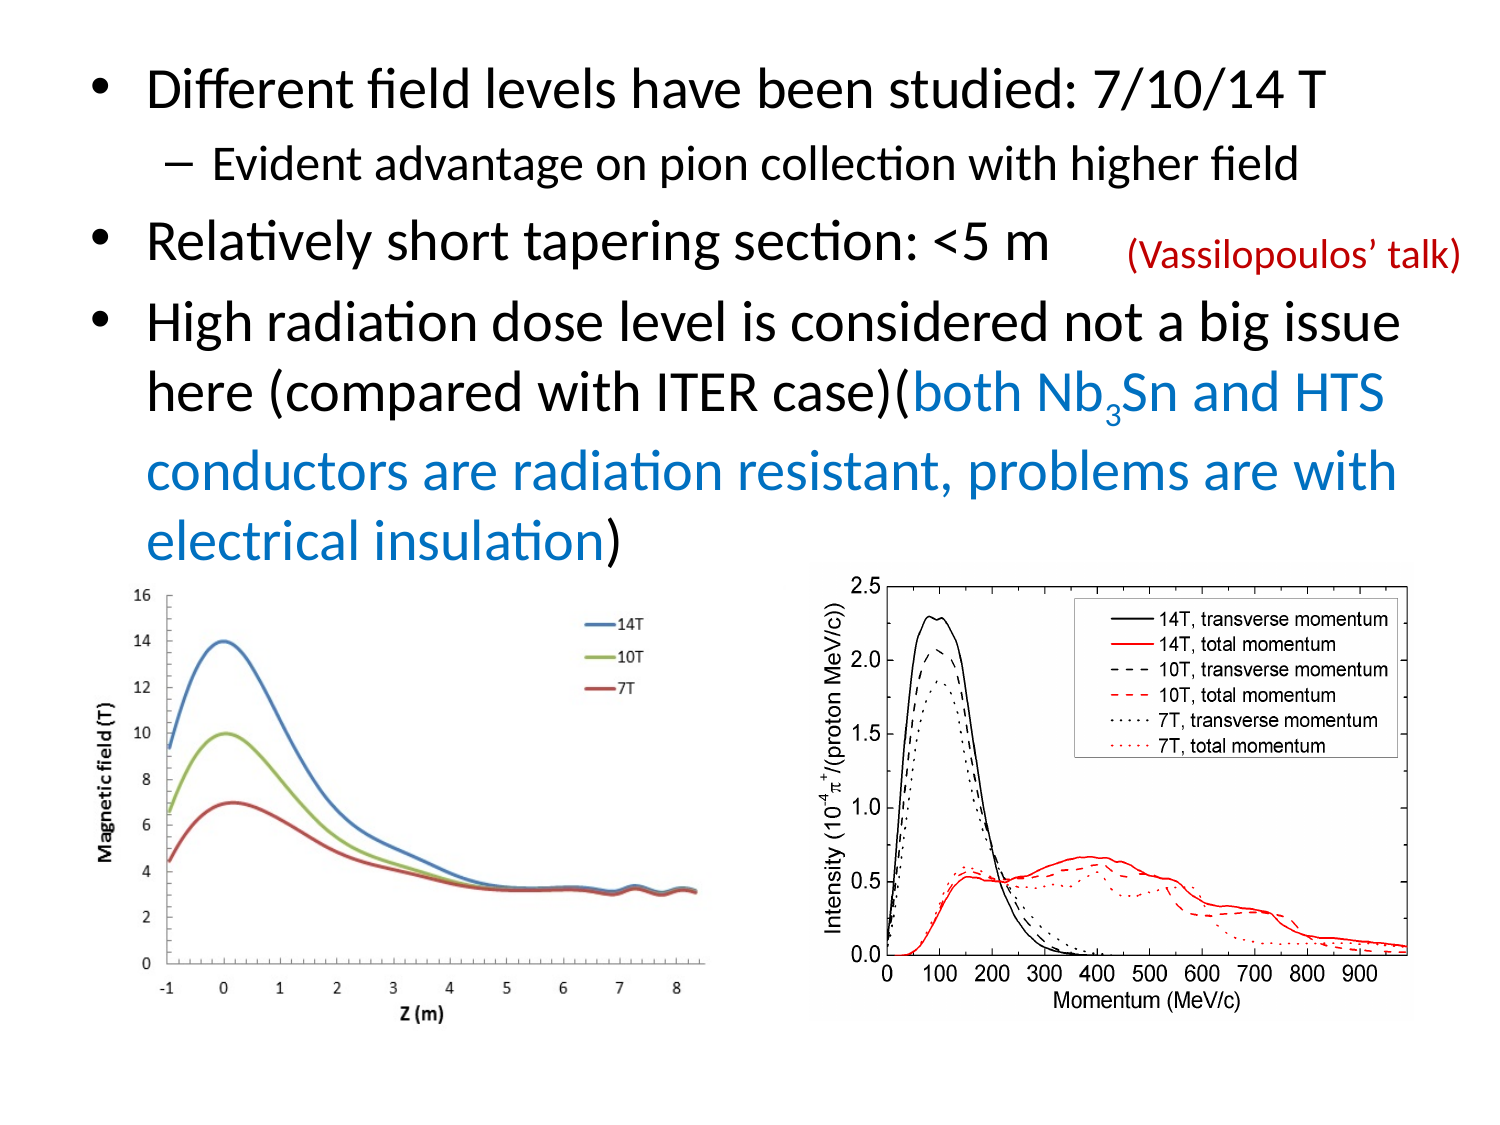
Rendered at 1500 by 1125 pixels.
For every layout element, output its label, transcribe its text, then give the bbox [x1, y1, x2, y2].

text_box (Vassilopoulos’ talk) [1111, 219, 1483, 285]
picture [808, 562, 1414, 1021]
list Different field levels have been studied: 7/10/14 T Evident advantage on pion collection with higher field Relatively short tapering section: <5 m High radiation dose level is considered not a big issue here (compared with ITER case)(both Nb3Sn and HTS conductors are radiation resistant, problems are with electrical insulation) [75, 42, 1425, 646]
picture [76, 574, 786, 1031]
